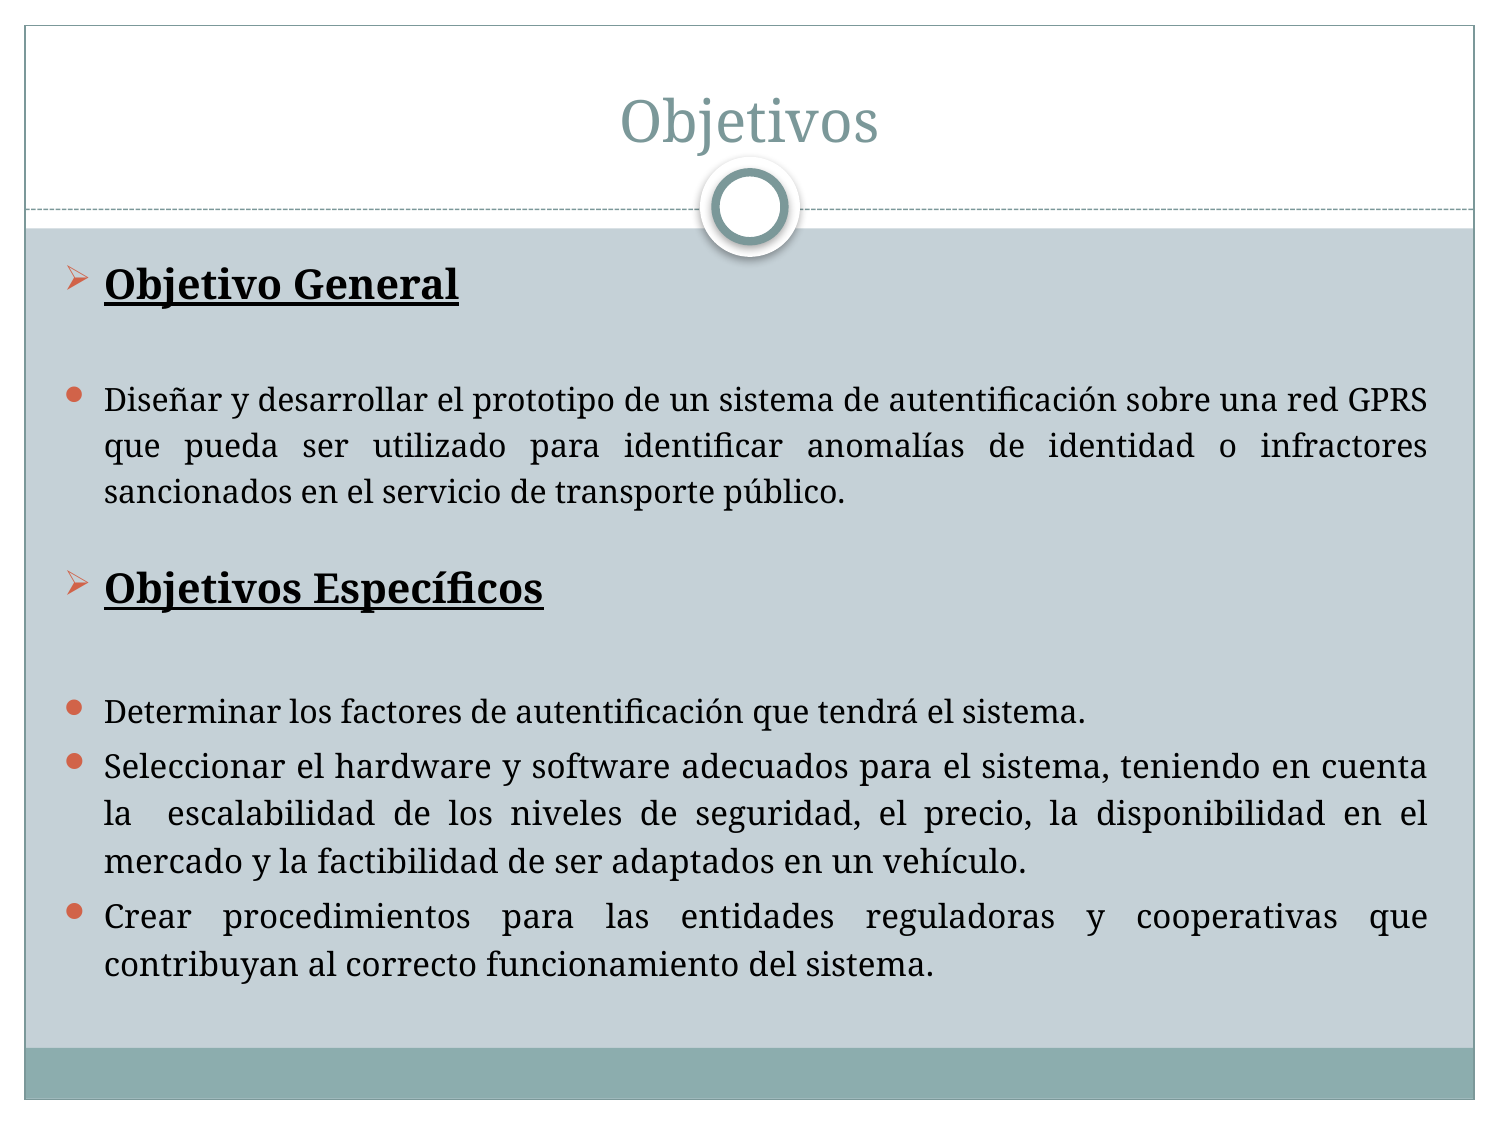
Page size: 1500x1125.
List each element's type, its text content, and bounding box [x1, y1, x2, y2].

title Objetivos [49, 37, 1450, 162]
list Objetivo General Diseñar y desarrollar el prototipo de un sistema de autentificación sobre una red GPRS que pueda ser utilizado para identificar anomalías de identidad o infractores sancionados en el servicio de transporte público. Objetivos Específicos Determinar los factores de autentificación que tendrá el sistema. Seleccionar el hardware y software adecuados para el sistema, teniendo en cuenta la escalabilidad de los niveles de seguridad, el precio, la disponibilidad en el mercado y la factibilidad de ser adaptados en un vehículo. Crear procedimientos para las entidades reguladoras y cooperativas que contribuyan al correcto funcionamiento del sistema. [49, 250, 1445, 1001]
